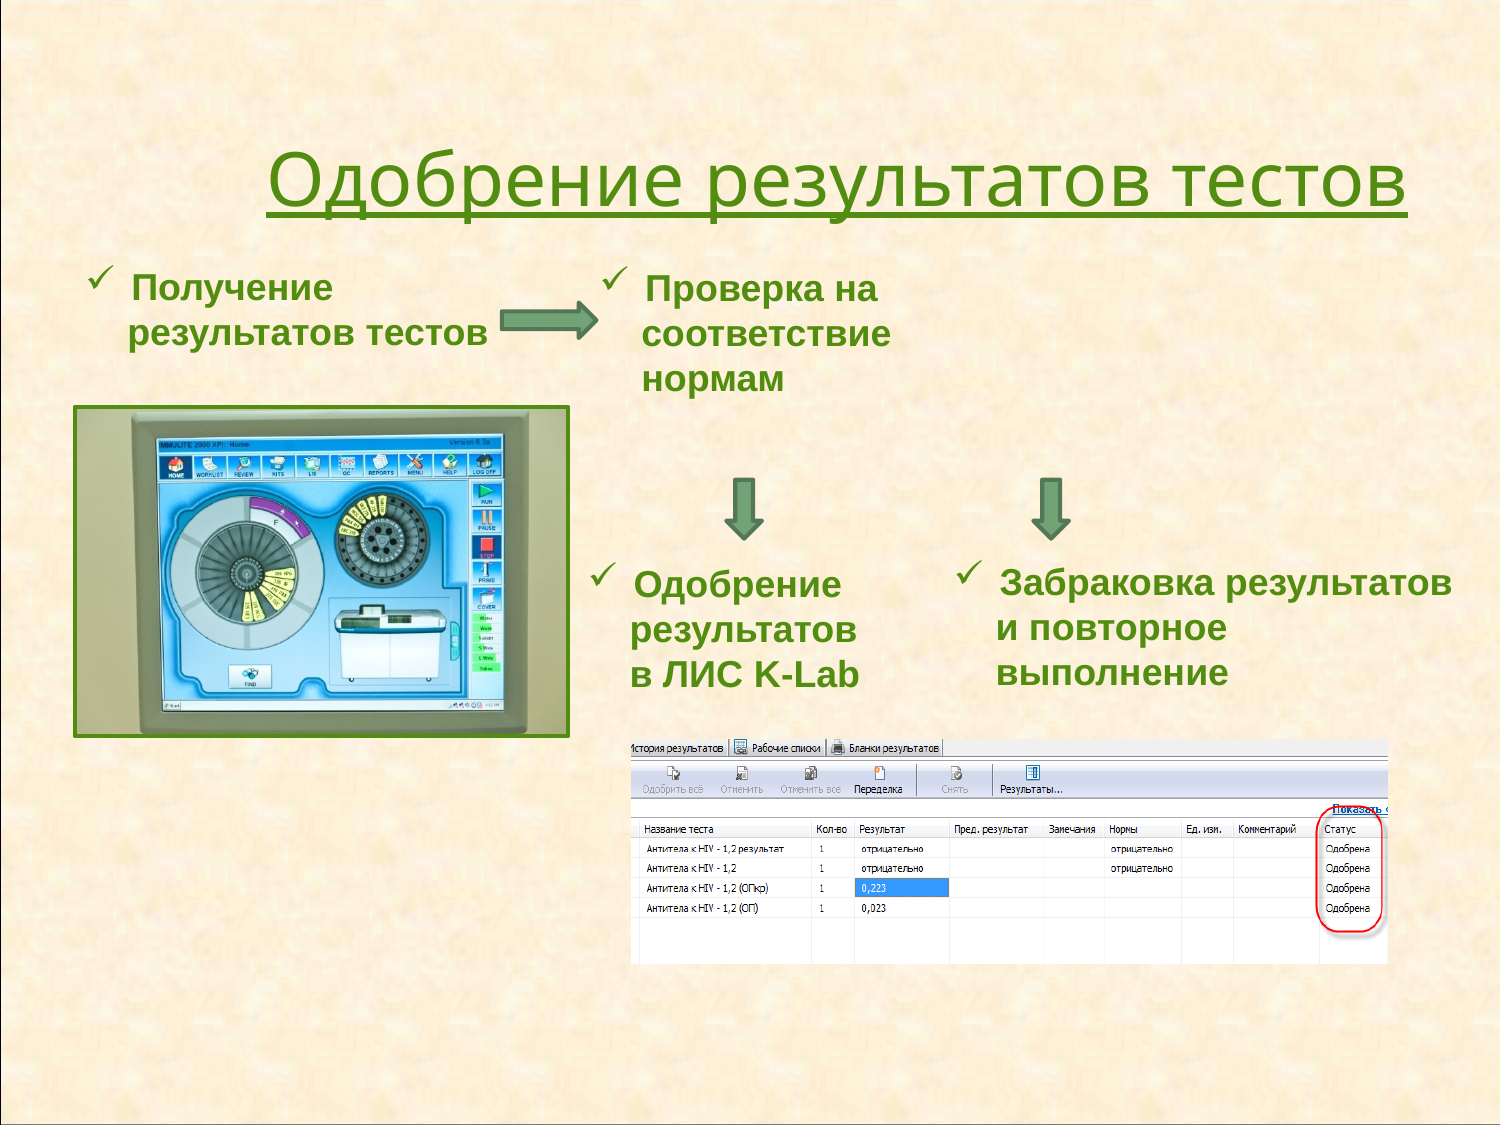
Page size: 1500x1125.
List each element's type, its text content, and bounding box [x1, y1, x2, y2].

text_box Проверка на соответствие нормам [584, 256, 1105, 407]
text_box [1031, 477, 1071, 541]
text_box Получение результатов тестов [70, 255, 526, 361]
text_box Забраковка результатов и повторное выполнение [938, 550, 1495, 701]
picture [0, 0, 1500, 1125]
title Одобрение результатов тестов [75, 41, 1425, 230]
text_box Одобрение результатов в ЛИС K-Lab [572, 552, 999, 703]
text_box [499, 300, 599, 340]
text_box [724, 477, 764, 541]
